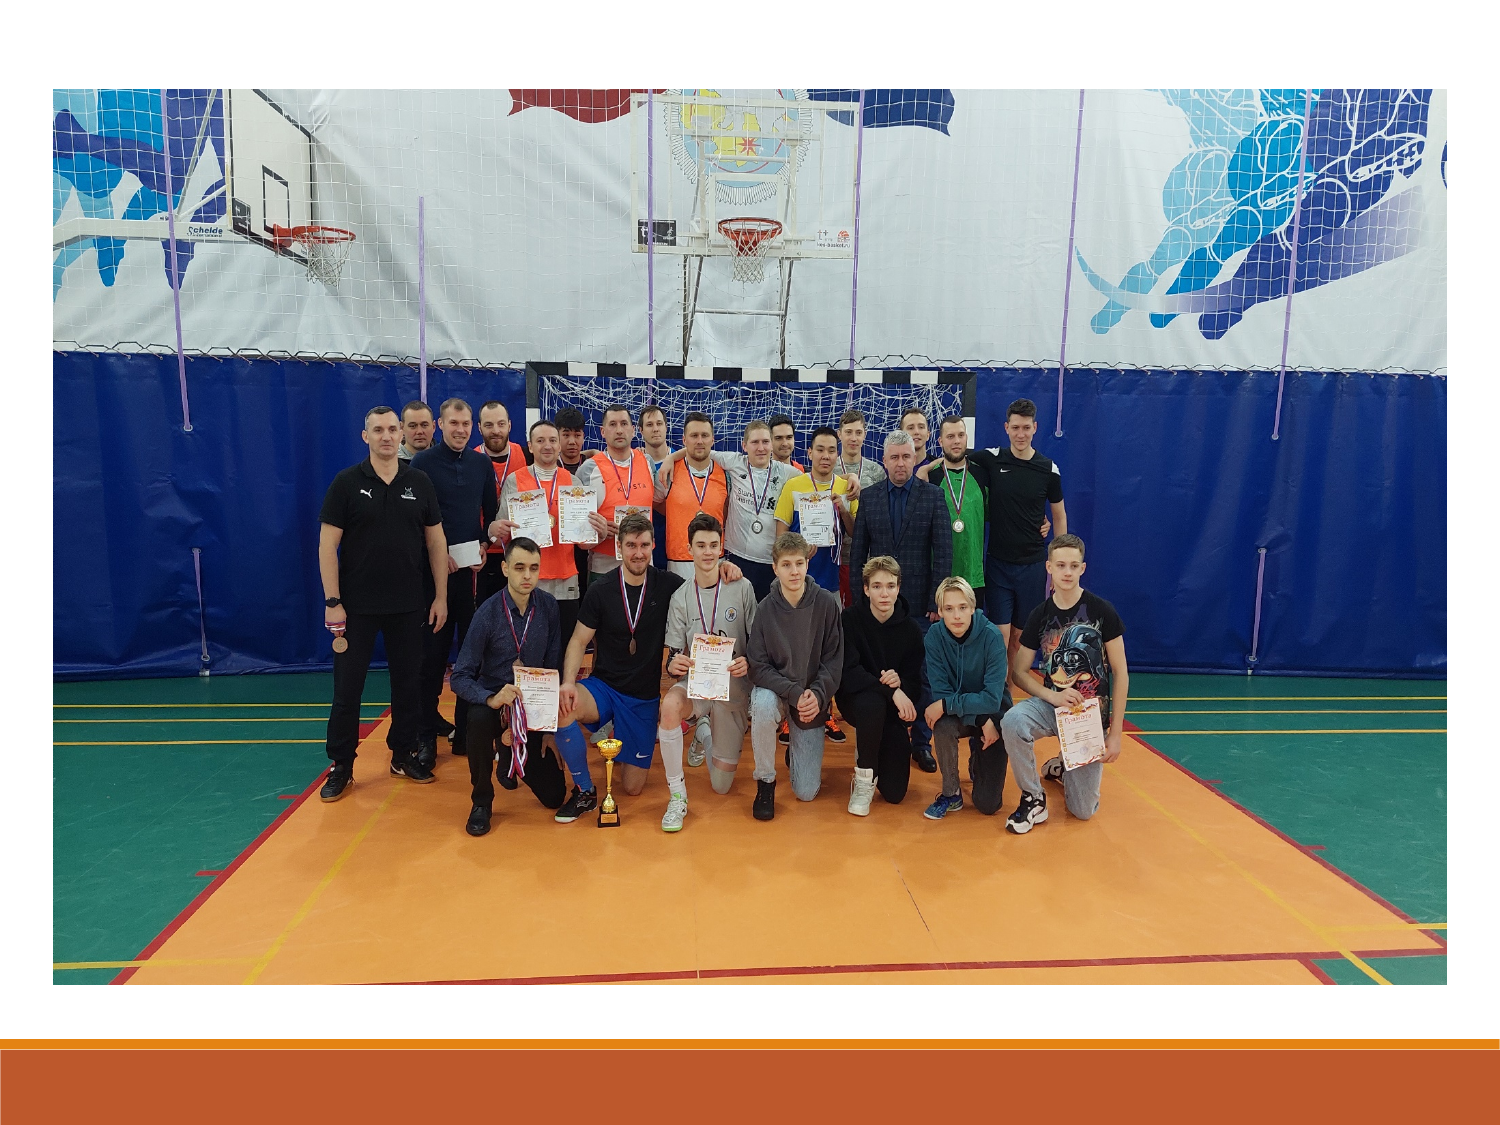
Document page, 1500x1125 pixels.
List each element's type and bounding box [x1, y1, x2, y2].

picture [75, 163, 85, 170]
picture [52, 89, 1448, 986]
picture [86, 185, 97, 194]
